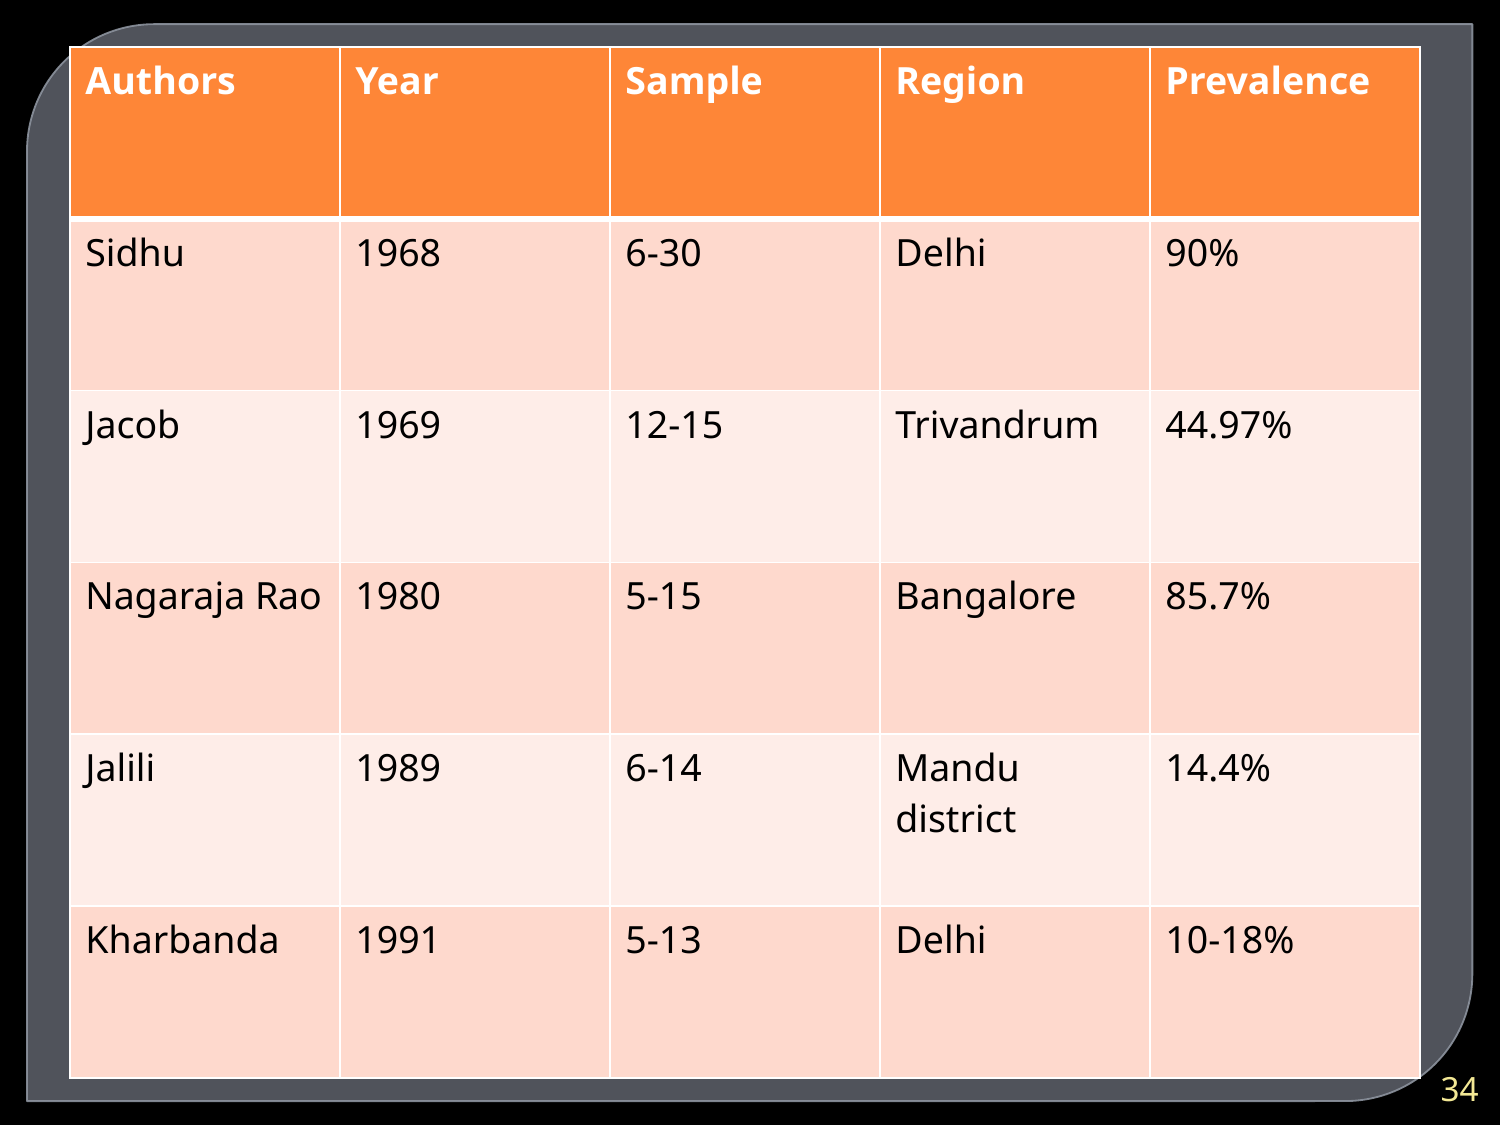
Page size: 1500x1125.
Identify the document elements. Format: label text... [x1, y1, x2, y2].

table_header Authors [71, 48, 339, 216]
table_cell 1991 [341, 907, 609, 1077]
table_cell Trivandrum [881, 391, 1149, 562]
table_cell 90% [1151, 222, 1419, 390]
table_cell 5-13 [611, 907, 879, 1077]
table_cell 10-18% [1151, 907, 1419, 1077]
table_cell 6-30 [611, 222, 879, 390]
table_header Year [341, 48, 609, 216]
table_header Region [881, 48, 1149, 216]
table_cell Kharbanda [71, 907, 339, 1077]
table_cell 5-15 [611, 563, 879, 733]
table_cell Jacob [71, 391, 339, 562]
table_cell Nagaraja Rao [71, 563, 339, 733]
table_cell 6-14 [611, 735, 879, 905]
table_header Prevalence [1151, 48, 1419, 216]
table_cell 1989 [341, 735, 609, 905]
table_cell Bangalore [881, 563, 1149, 733]
table_cell 1968 [341, 222, 609, 390]
table_cell 1969 [341, 391, 609, 562]
table_header Sample [611, 48, 879, 216]
table_cell 85.7% [1151, 563, 1419, 733]
slide_number 34 [1417, 1068, 1494, 1114]
table_cell Jalili [71, 735, 339, 905]
table_cell Delhi [881, 907, 1149, 1077]
table_cell 44.97% [1151, 391, 1419, 562]
table_cell Mandu district [881, 735, 1149, 905]
table_cell Delhi [881, 222, 1149, 390]
table_cell 1980 [341, 563, 609, 733]
table_cell 14.4% [1151, 735, 1419, 905]
table_cell 12-15 [611, 391, 879, 562]
table_cell Sidhu [71, 222, 339, 390]
